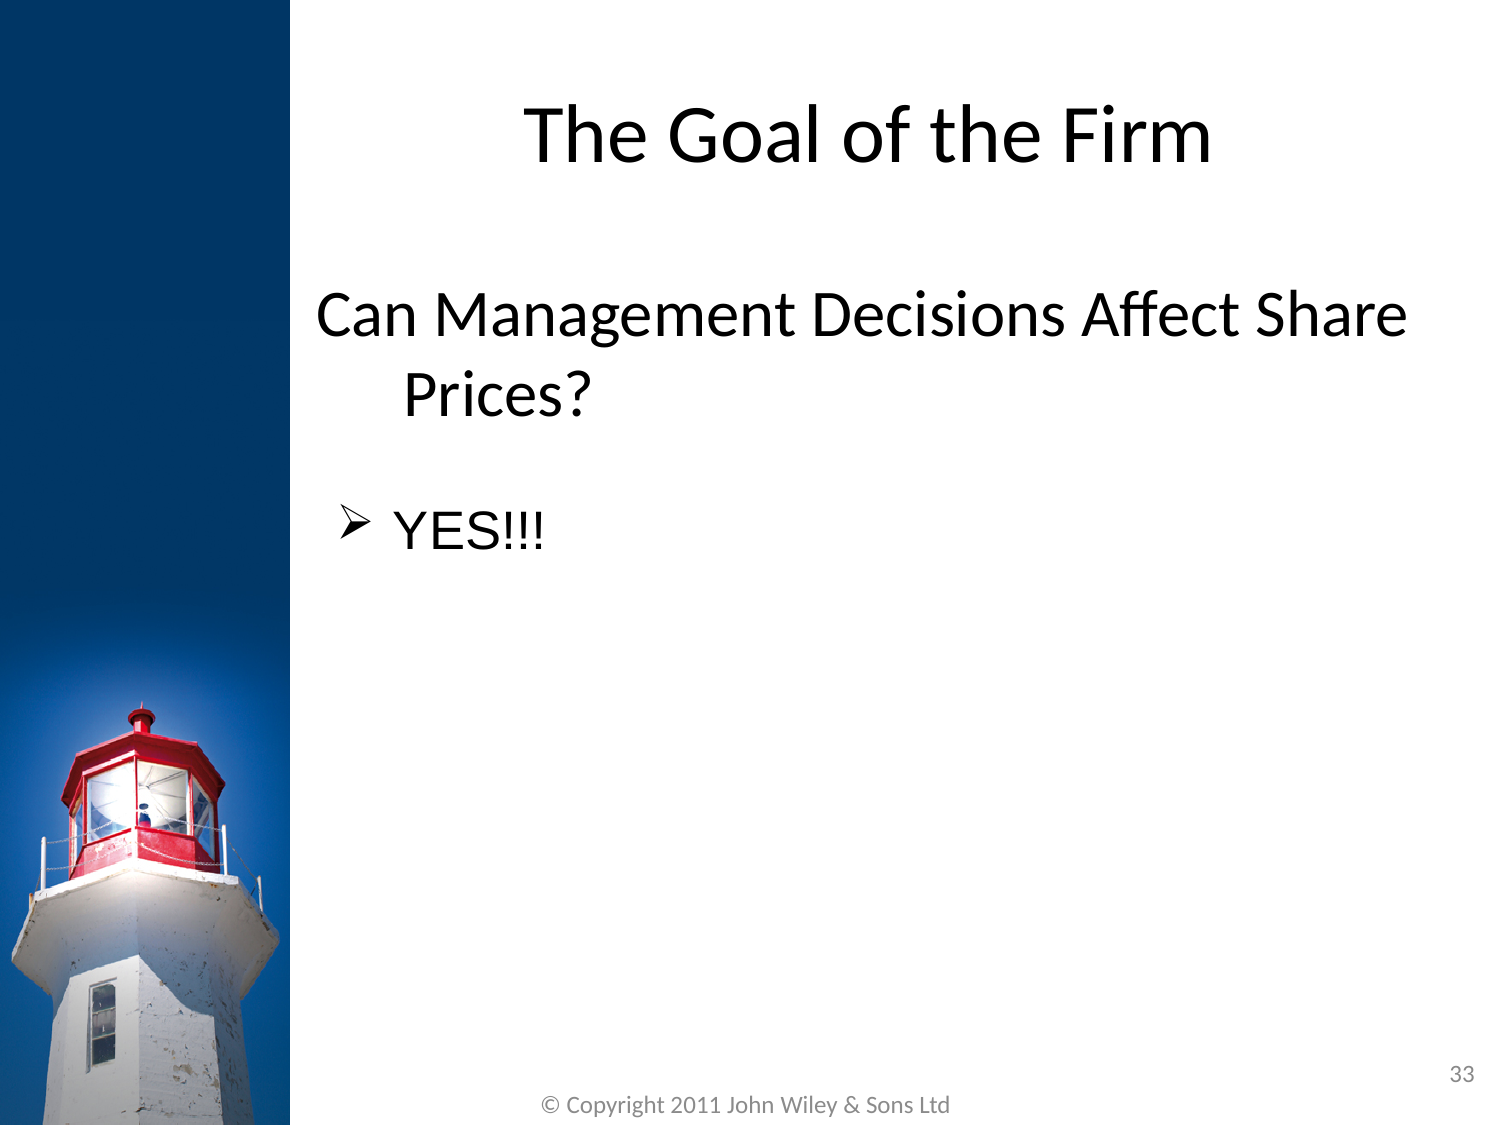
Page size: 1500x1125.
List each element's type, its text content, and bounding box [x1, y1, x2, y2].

picture [0, 0, 290, 1125]
title The Goal of the Firm [300, 24, 1438, 234]
list Can Management Decisions Affect Share Prices? [300, 262, 1438, 363]
slide_number 33 [1139, 1042, 1490, 1103]
text_box YES!!! [171, 488, 1447, 764]
